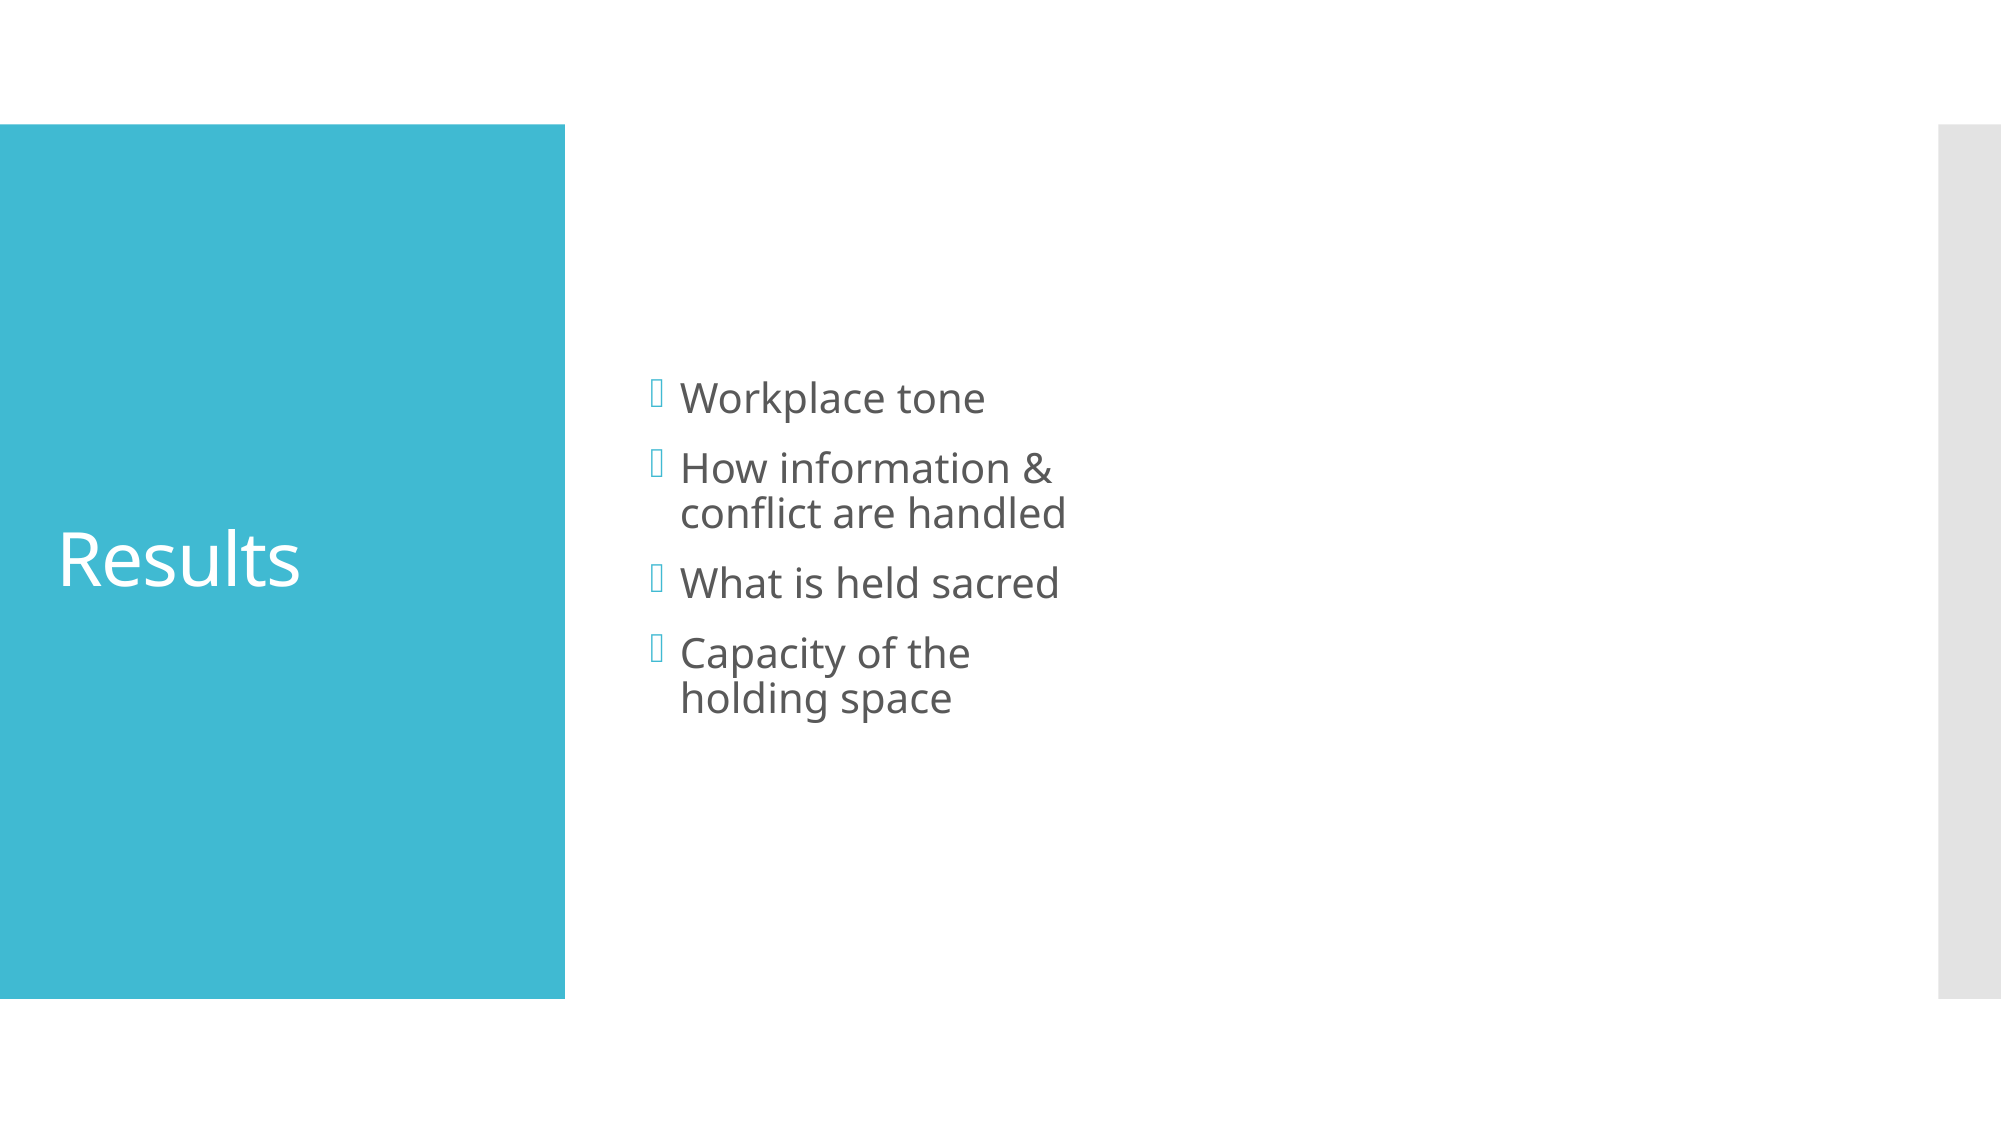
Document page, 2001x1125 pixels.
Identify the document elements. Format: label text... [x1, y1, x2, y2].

title Results [41, 184, 525, 940]
list Workplace tone How information & conflict are handled What is held sacred Capacity of the holding space [634, 165, 1135, 1006]
